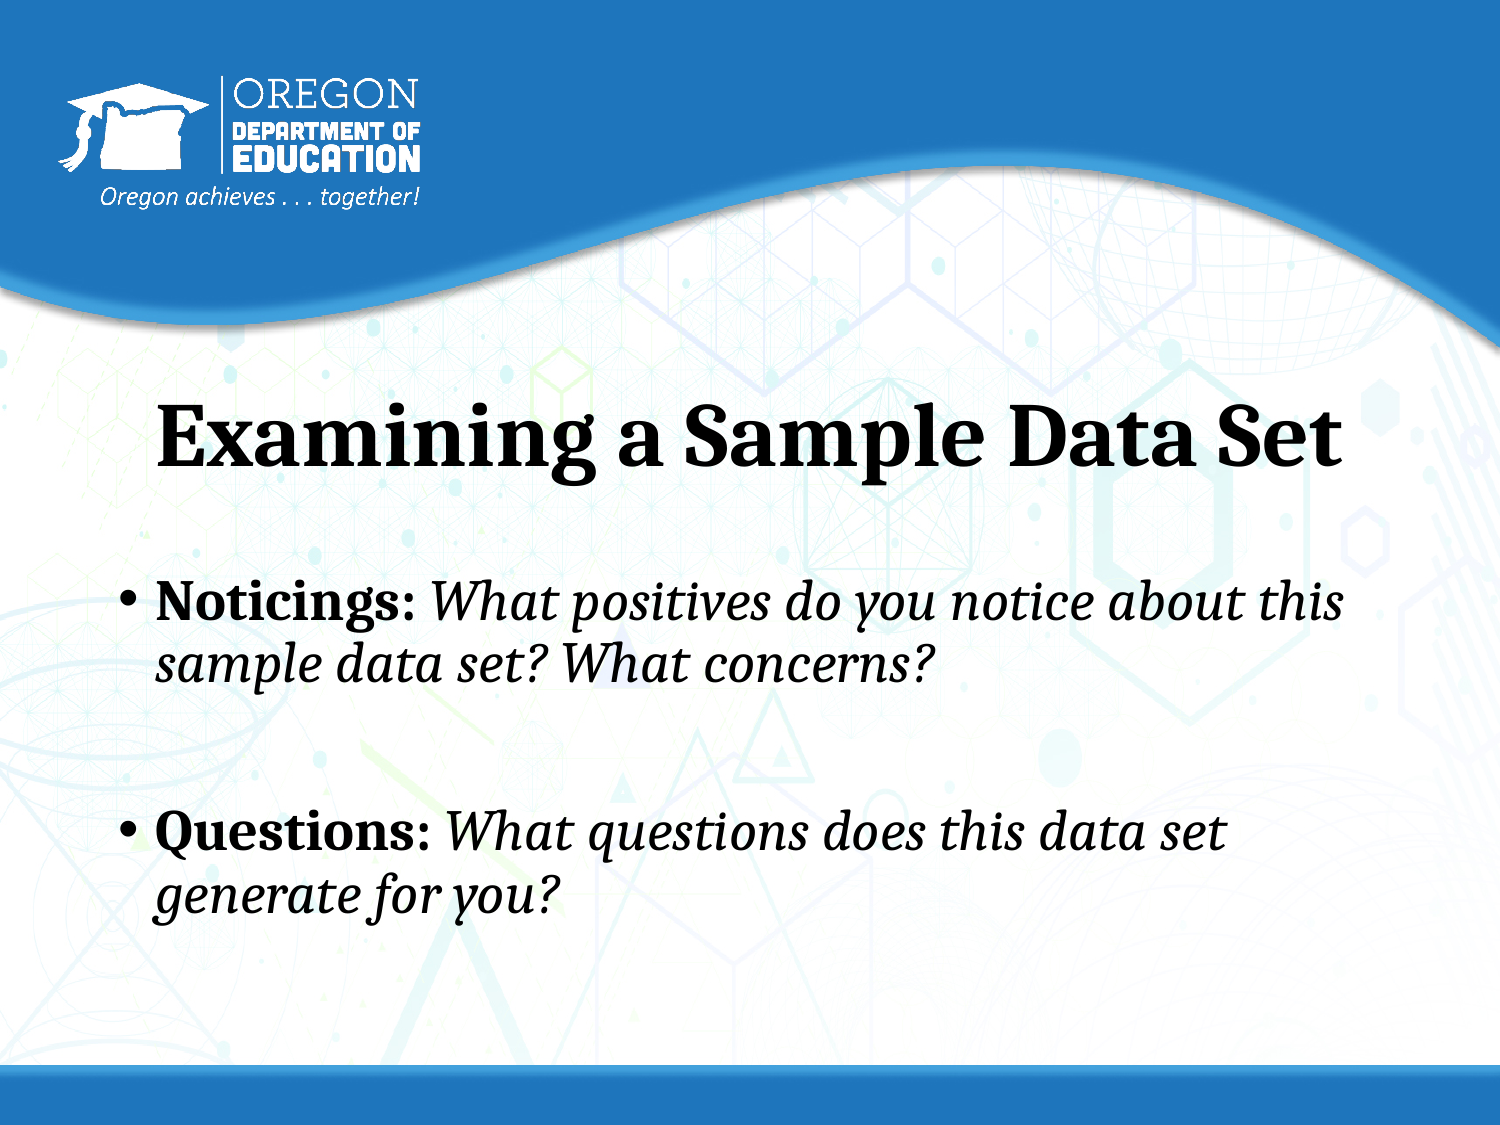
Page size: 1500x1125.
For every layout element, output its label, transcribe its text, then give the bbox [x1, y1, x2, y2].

list Noticings: What positives do you notice about this sample data set? What concerns? Questions: What questions does this data set generate for you? [103, 562, 1397, 1014]
title Examining a Sample Data Set [103, 327, 1397, 546]
picture [0, 0, 1500, 1125]
